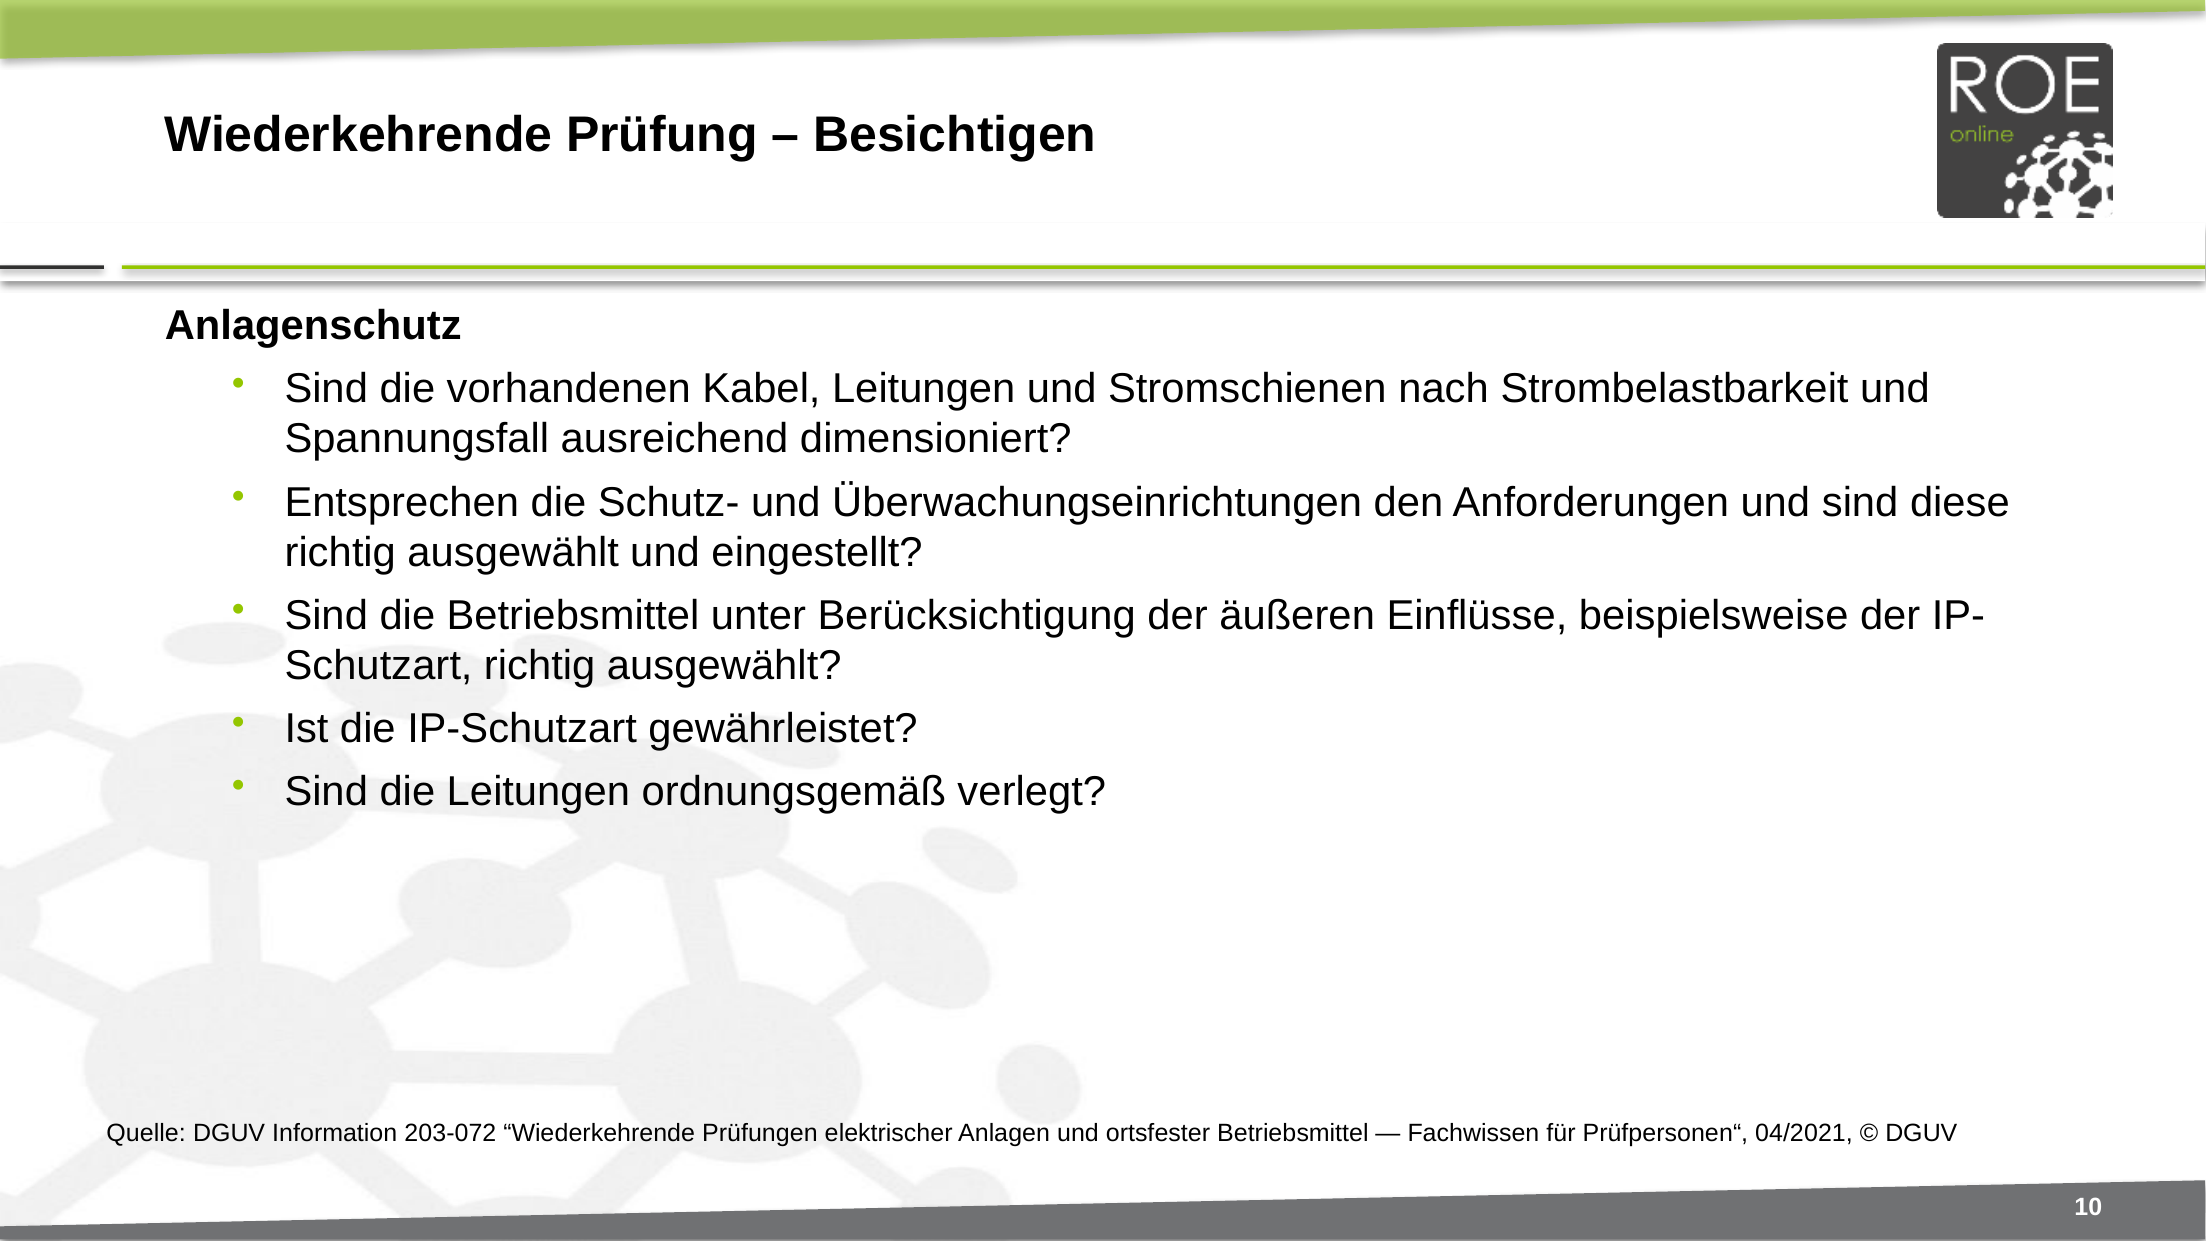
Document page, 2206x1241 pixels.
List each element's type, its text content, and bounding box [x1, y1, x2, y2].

list Anlagenschutz Sind die vorhandenen Kabel, Leitungen und Stromschienen nach Strombelastbarkeit und Spannungsfall ausreichend dimensioniert? Entsprechen die Schutz- und Überwachungseinrichtungen den Anforderungen und sind diese richtig ausgewählt und eingestellt? Sind die Betriebsmittel unter Berücksichtigung der äußeren Einflüsse, beispielsweise der IP-Schutzart, richtig ausgewählt? Ist die IP-Schutzart gewährleistet? Sind die Leitungen ordnungsgemäß verlegt? [147, 289, 2111, 1103]
slide_number 10 [2023, 1183, 2153, 1228]
title Wiederkehrende Prüfung – Besichtigen [146, 41, 1878, 221]
picture [1937, 43, 2113, 218]
text_box Quelle: DGUV Information 203-072 “Wiederkehrende Prüfungen elektrischer Anlagen und ortsfester Betriebsmittel — Fachwissen für Prüfpersonen“, 04/2021, © DGUV [91, 1108, 1984, 1154]
